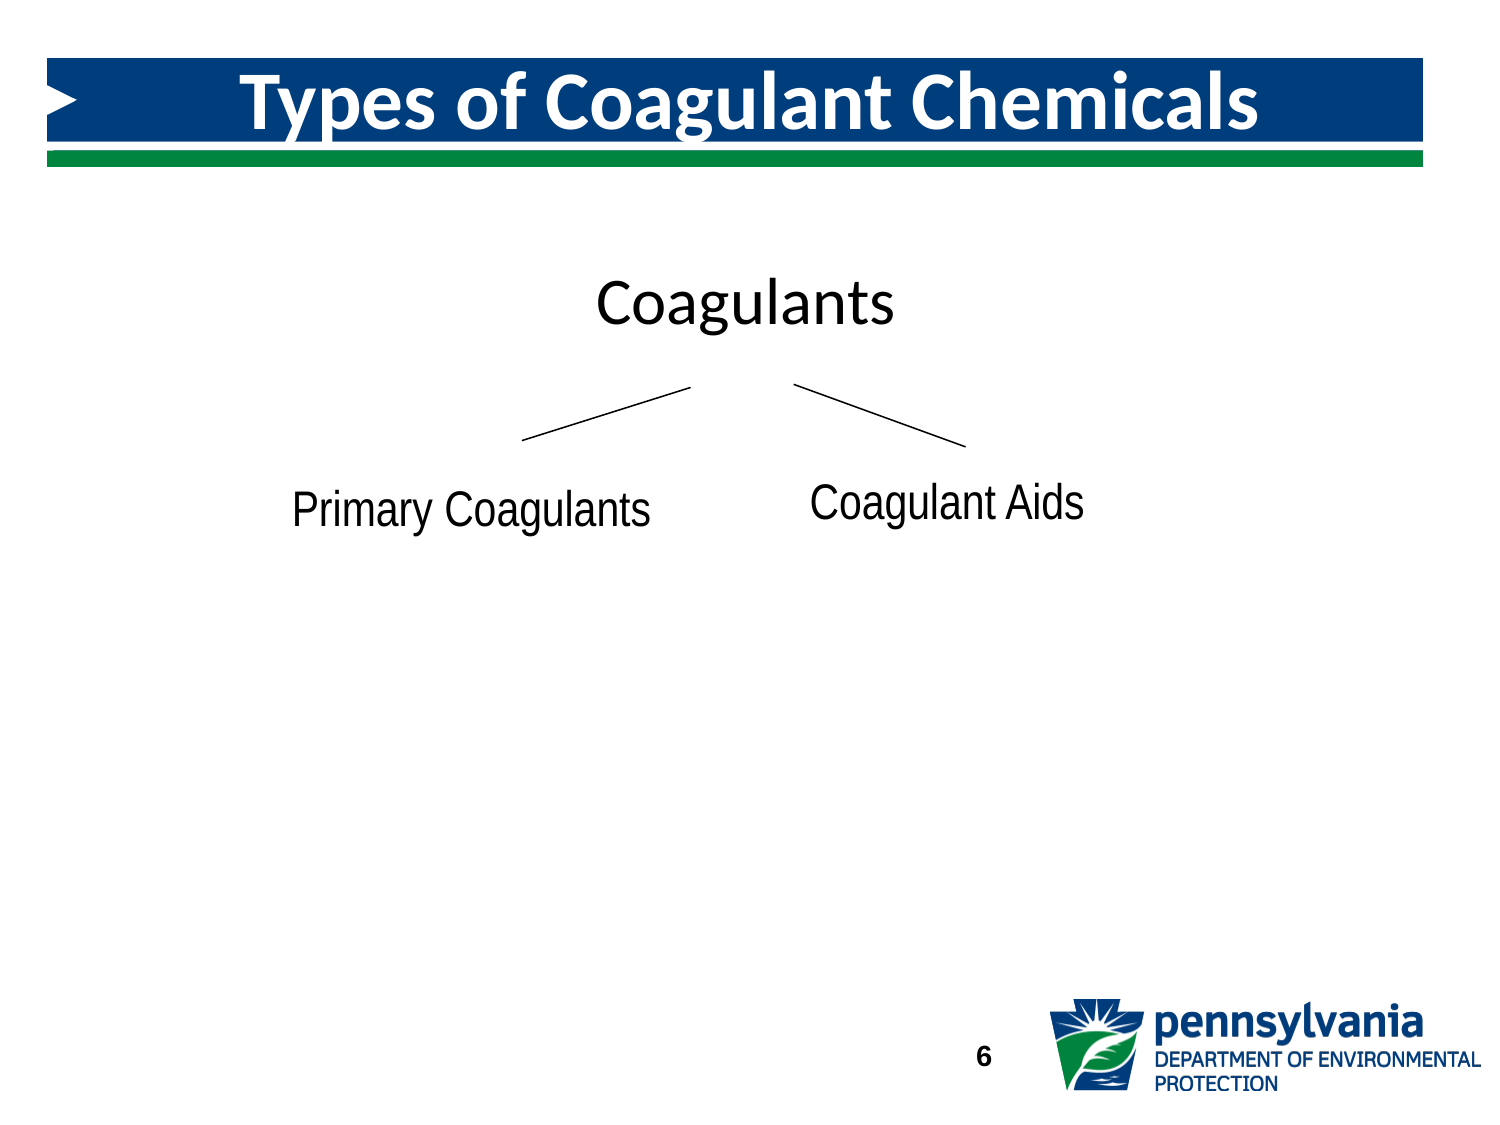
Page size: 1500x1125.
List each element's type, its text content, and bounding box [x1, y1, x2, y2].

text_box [521, 387, 691, 441]
title Types of Coagulant Chemicals [75, 38, 1425, 182]
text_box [793, 384, 966, 448]
text_box Coagulant Aids [794, 462, 1330, 538]
list Coagulants [75, 249, 1425, 1005]
picture [1050, 999, 1481, 1091]
picture [47, 58, 75, 167]
text_box Primary Coagulants [277, 468, 707, 604]
slide_number 6 [809, 1024, 1160, 1085]
